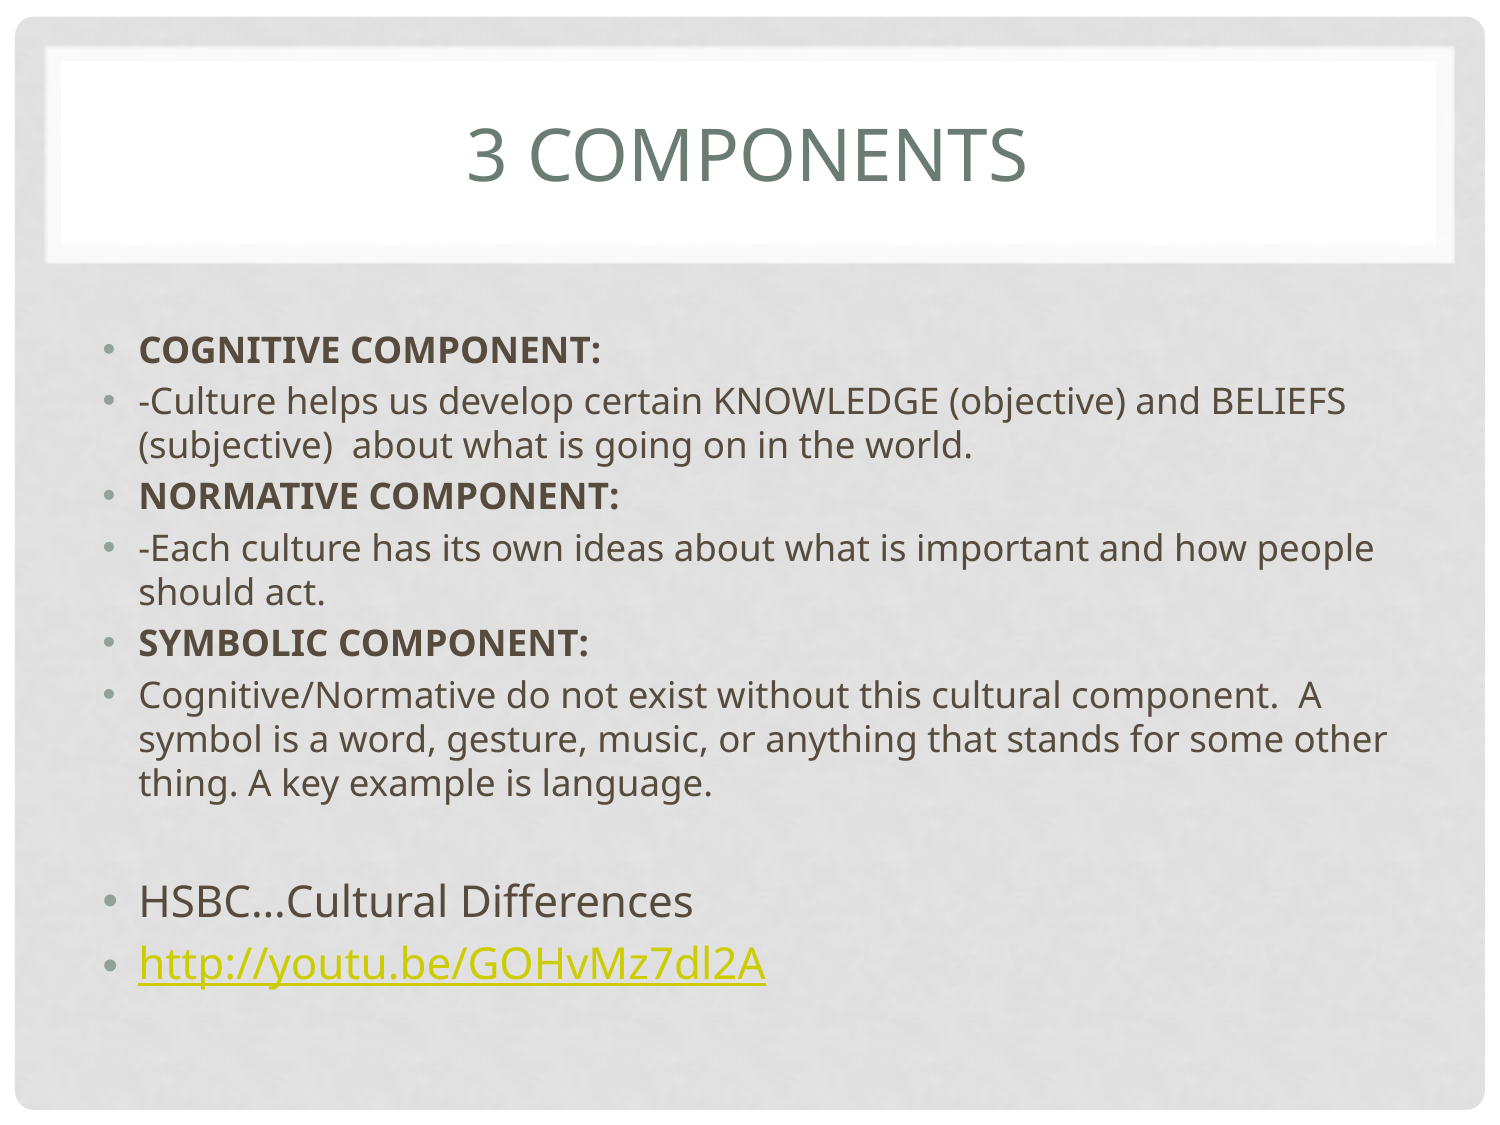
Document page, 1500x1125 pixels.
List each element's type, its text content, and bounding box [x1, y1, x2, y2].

title 3 Components [69, 66, 1425, 238]
list COGNITIVE COMPONENT: -Culture helps us develop certain KNOWLEDGE (objective) and BELIEFS (subjective) about what is going on in the world. NORMATIVE COMPONENT: -Each culture has its own ideas about what is important and how people should act. SYMBOLIC COMPONENT: Cognitive/Normative do not exist without this cultural component. A symbol is a word, gesture, music, or anything that stands for some other thing. A key example is language. HSBC…Cultural Differences http://youtu.be/GOHvMz7dl2A [69, 318, 1459, 1005]
